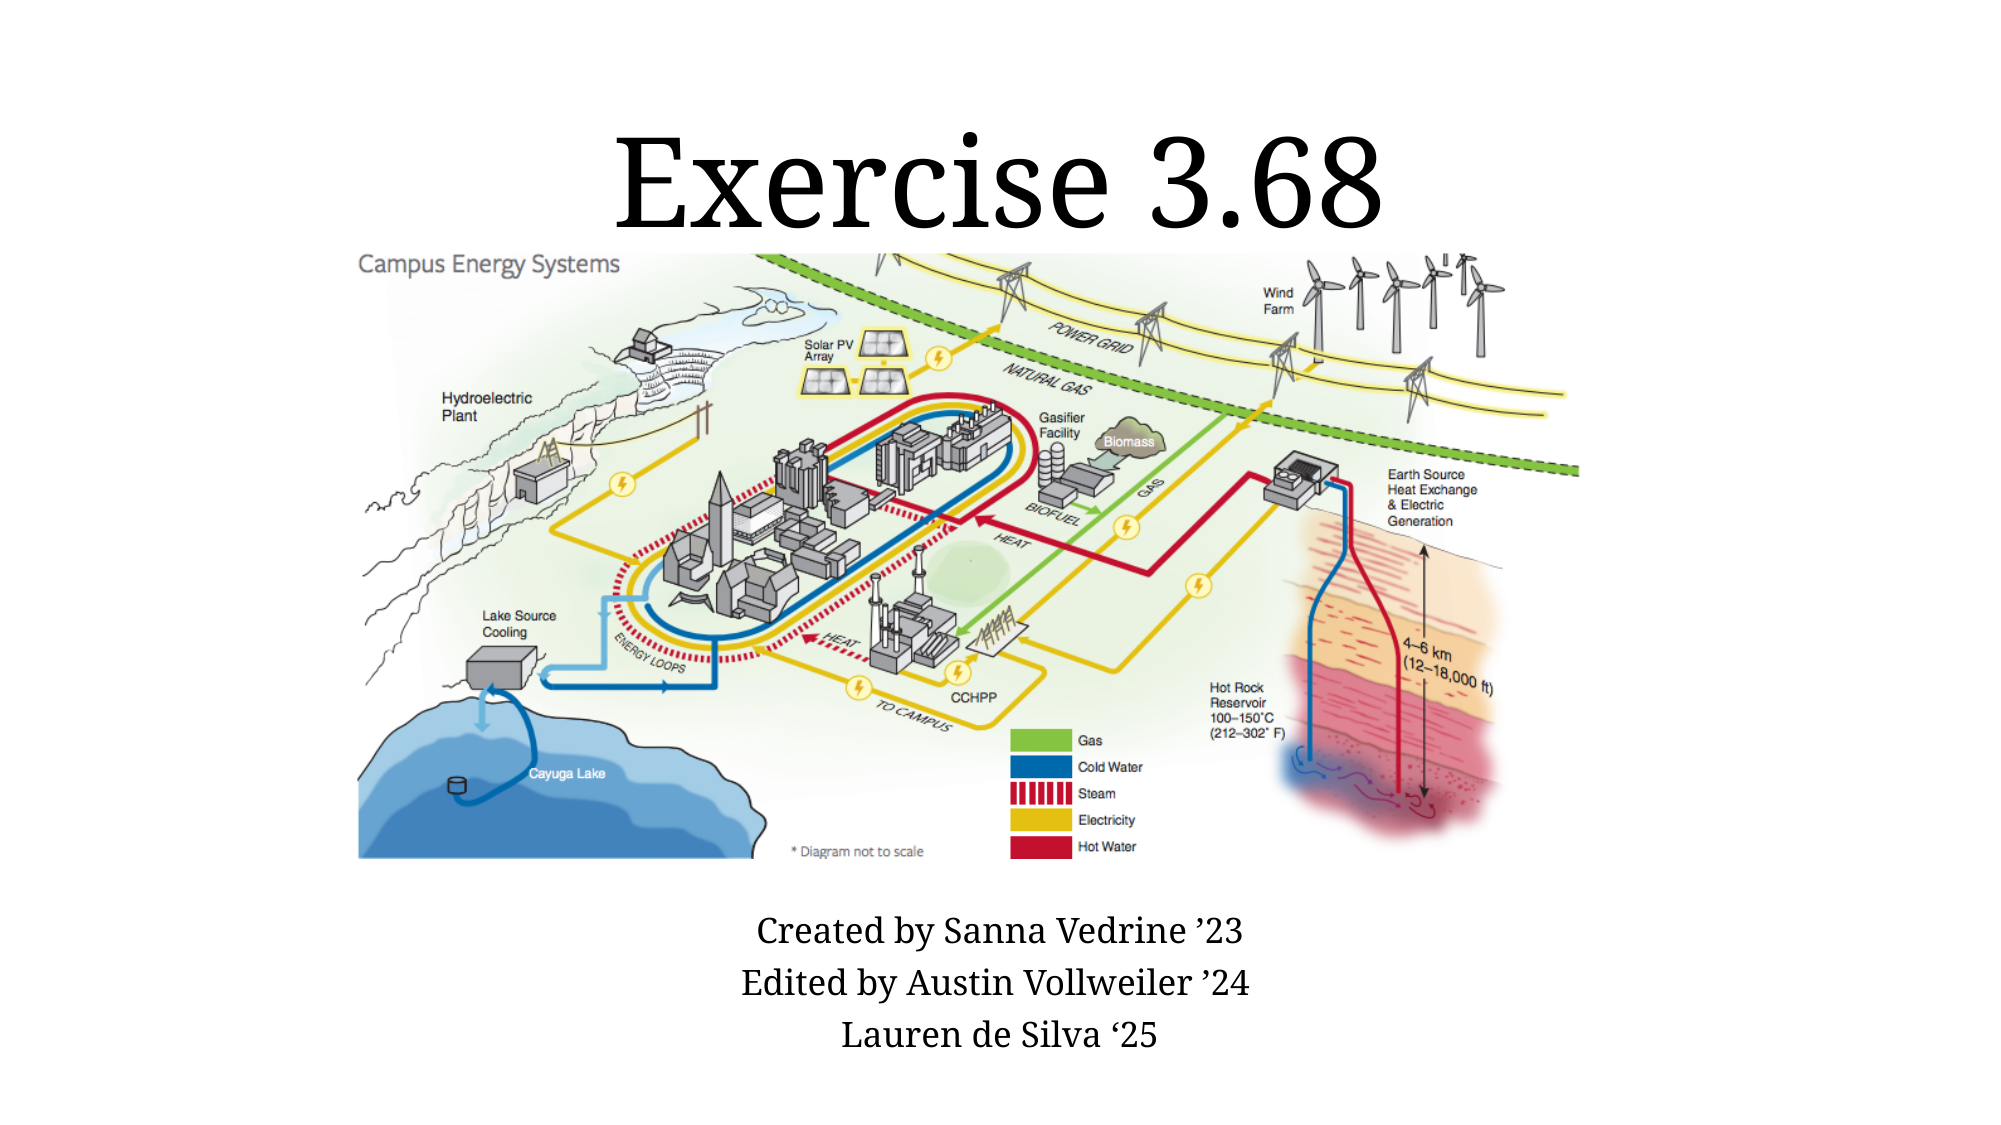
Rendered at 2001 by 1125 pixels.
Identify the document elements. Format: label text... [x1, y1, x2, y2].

picture [355, 251, 1592, 859]
subtitle Created by Sanna Vedrine ’23 Edited by Austin Vollweiler ’24 Lauren de Silva ‘25 [238, 905, 1762, 1064]
title Exercise 3.68 [249, 104, 1750, 263]
